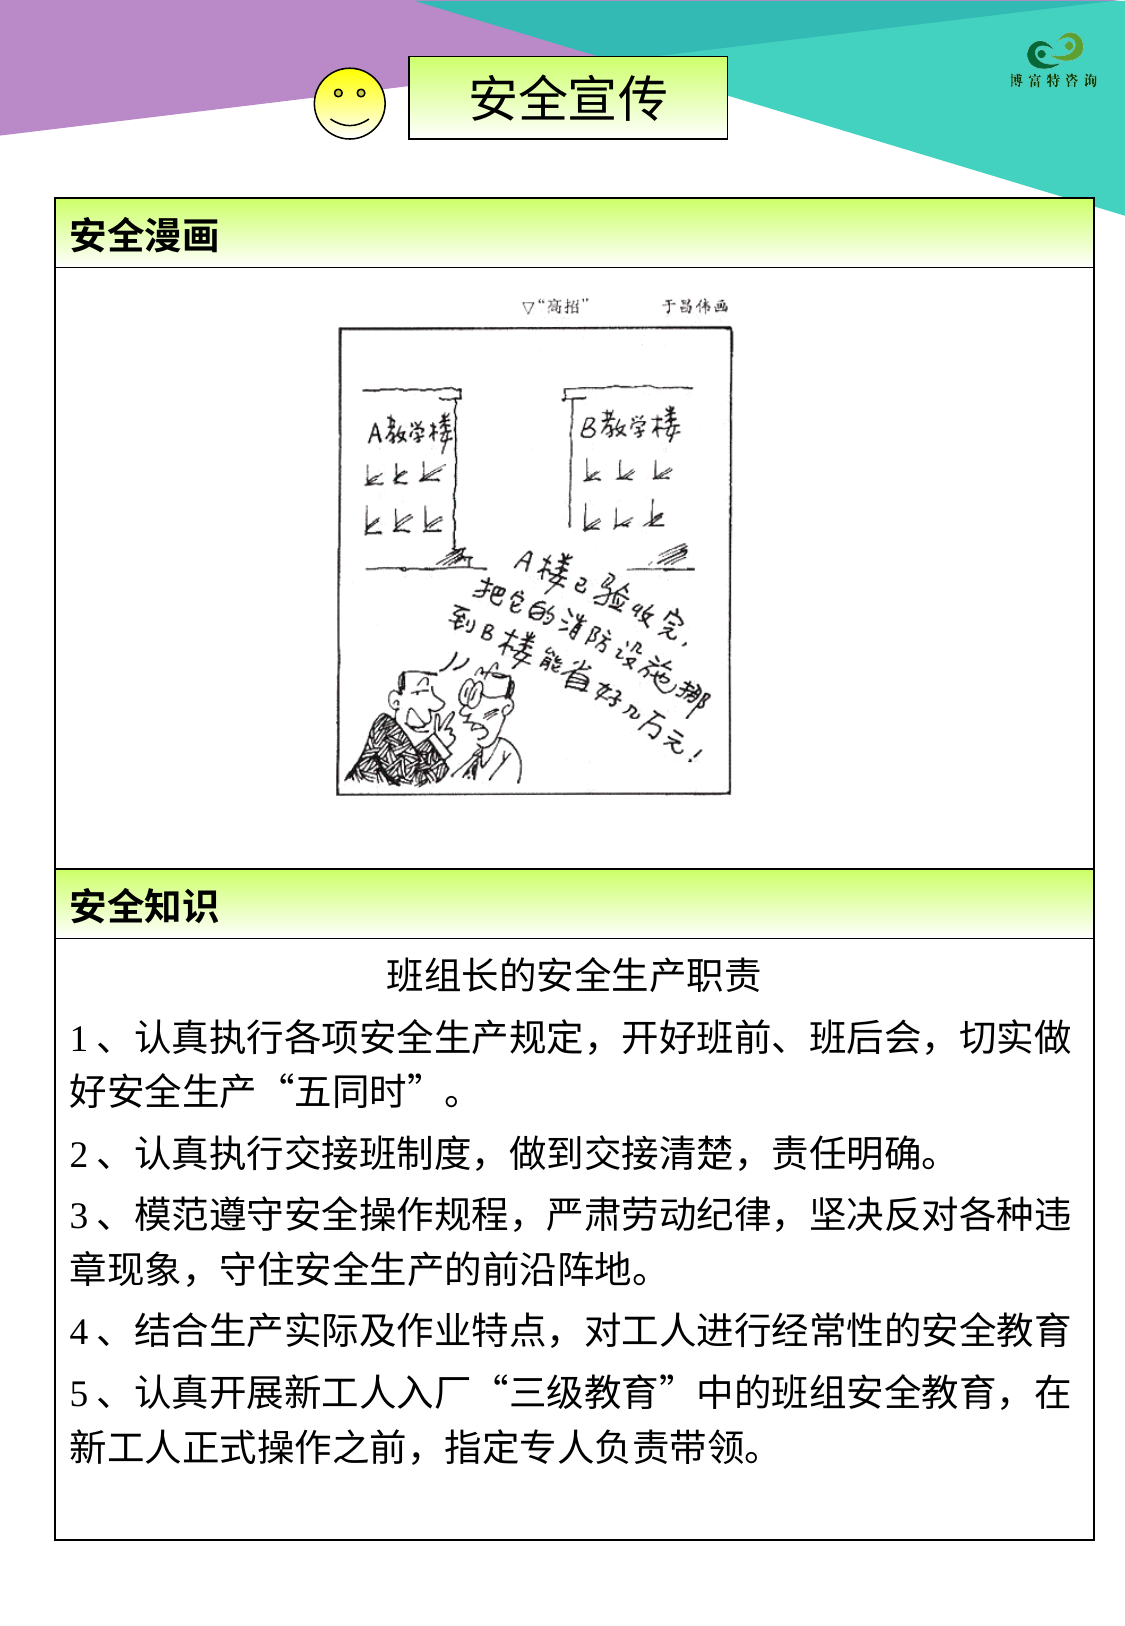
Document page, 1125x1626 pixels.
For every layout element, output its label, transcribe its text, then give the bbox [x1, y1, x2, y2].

table_cell 班组长的安全生产职责 1、认真执行各项安全生产规定，开好班前、班后会，切实做好安全生产“五同时”。 2、认真执行交接班制度，做到交接清楚，责任明确。 3、模范遵守安全操作规程，严肃劳动纪律，坚决反对各种违章现象，守住安全生产的前沿阵地。 4、结合生产实际及作业特点，对工人进行经常性的安全教育 5、认真开展新工人入厂“三级教育”中的班组安全教育，在新工人正式操作之前，指定专人负责带领。 [56, 939, 1093, 1539]
table_cell [56, 268, 1093, 868]
text_box 安全宣传 [408, 56, 728, 140]
table_header 安全漫画 [56, 199, 1093, 267]
table_cell 安全知识 [56, 870, 1093, 938]
text_box [314, 68, 386, 140]
picture [326, 292, 747, 813]
picture [999, 32, 1111, 89]
